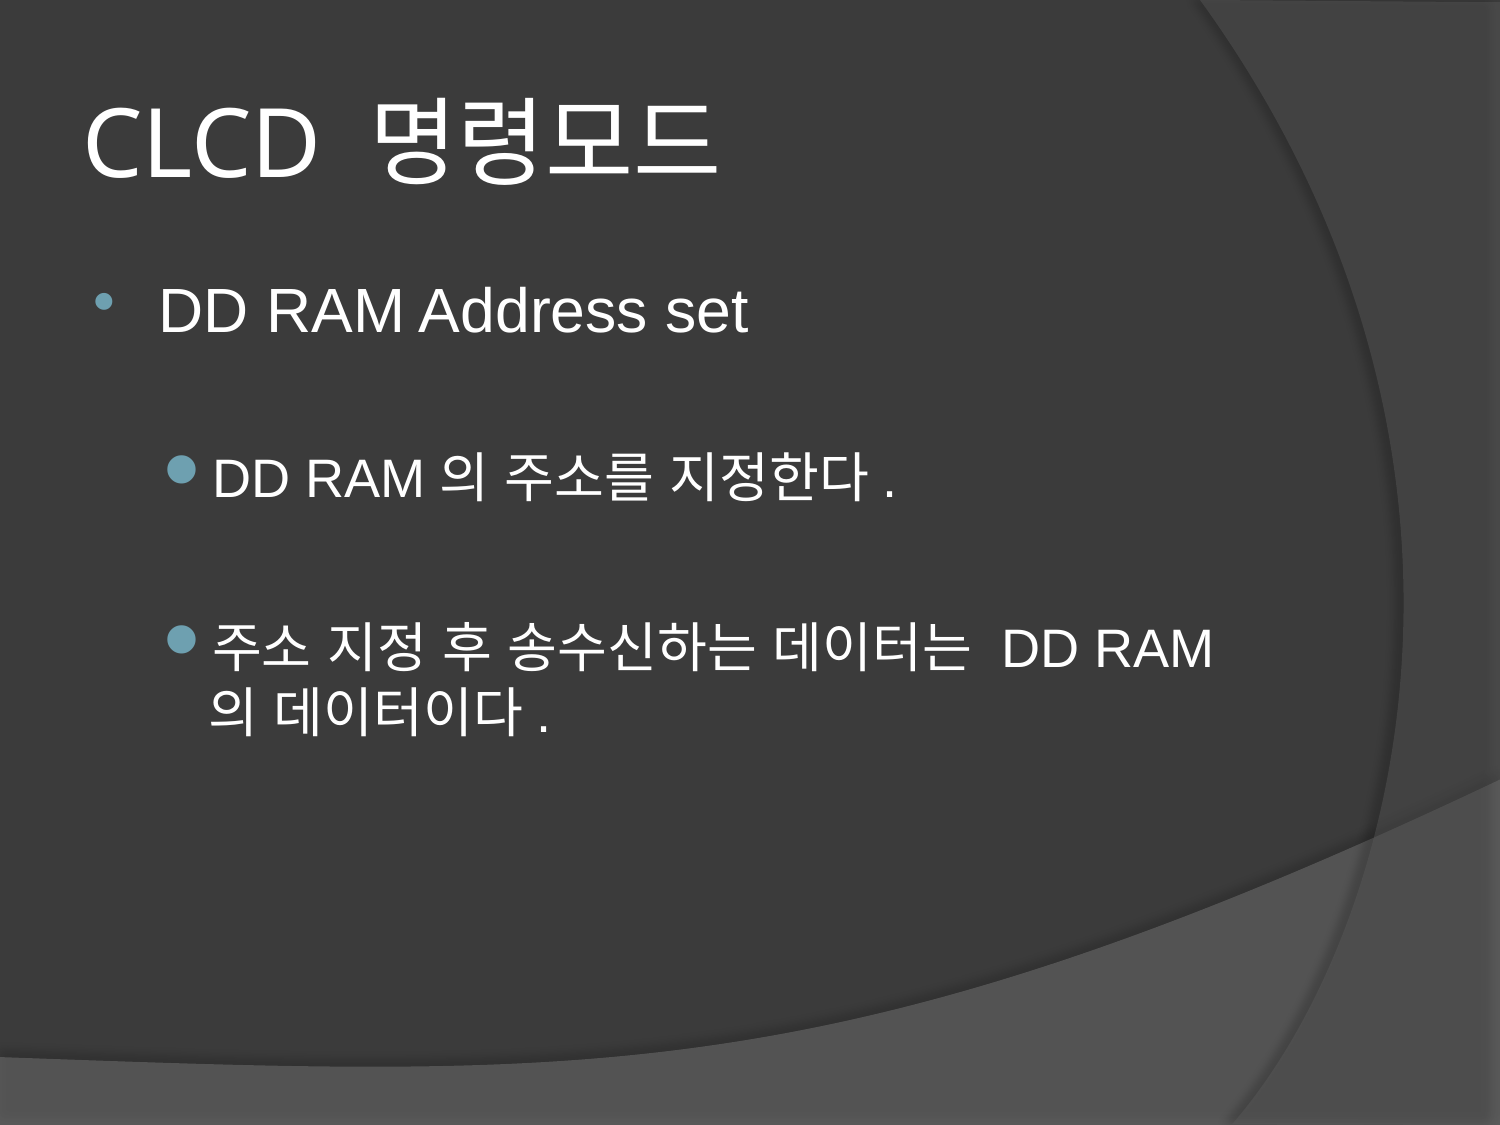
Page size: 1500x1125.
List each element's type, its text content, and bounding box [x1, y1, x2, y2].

title CLCD 명령모드 [75, 45, 1300, 233]
list DD RAM Address set DD RAM의 주소를 지정한다. 주소 지정 후 송수신하는 데이터는 DD RAM 의 데이터이다. [75, 262, 1300, 1005]
